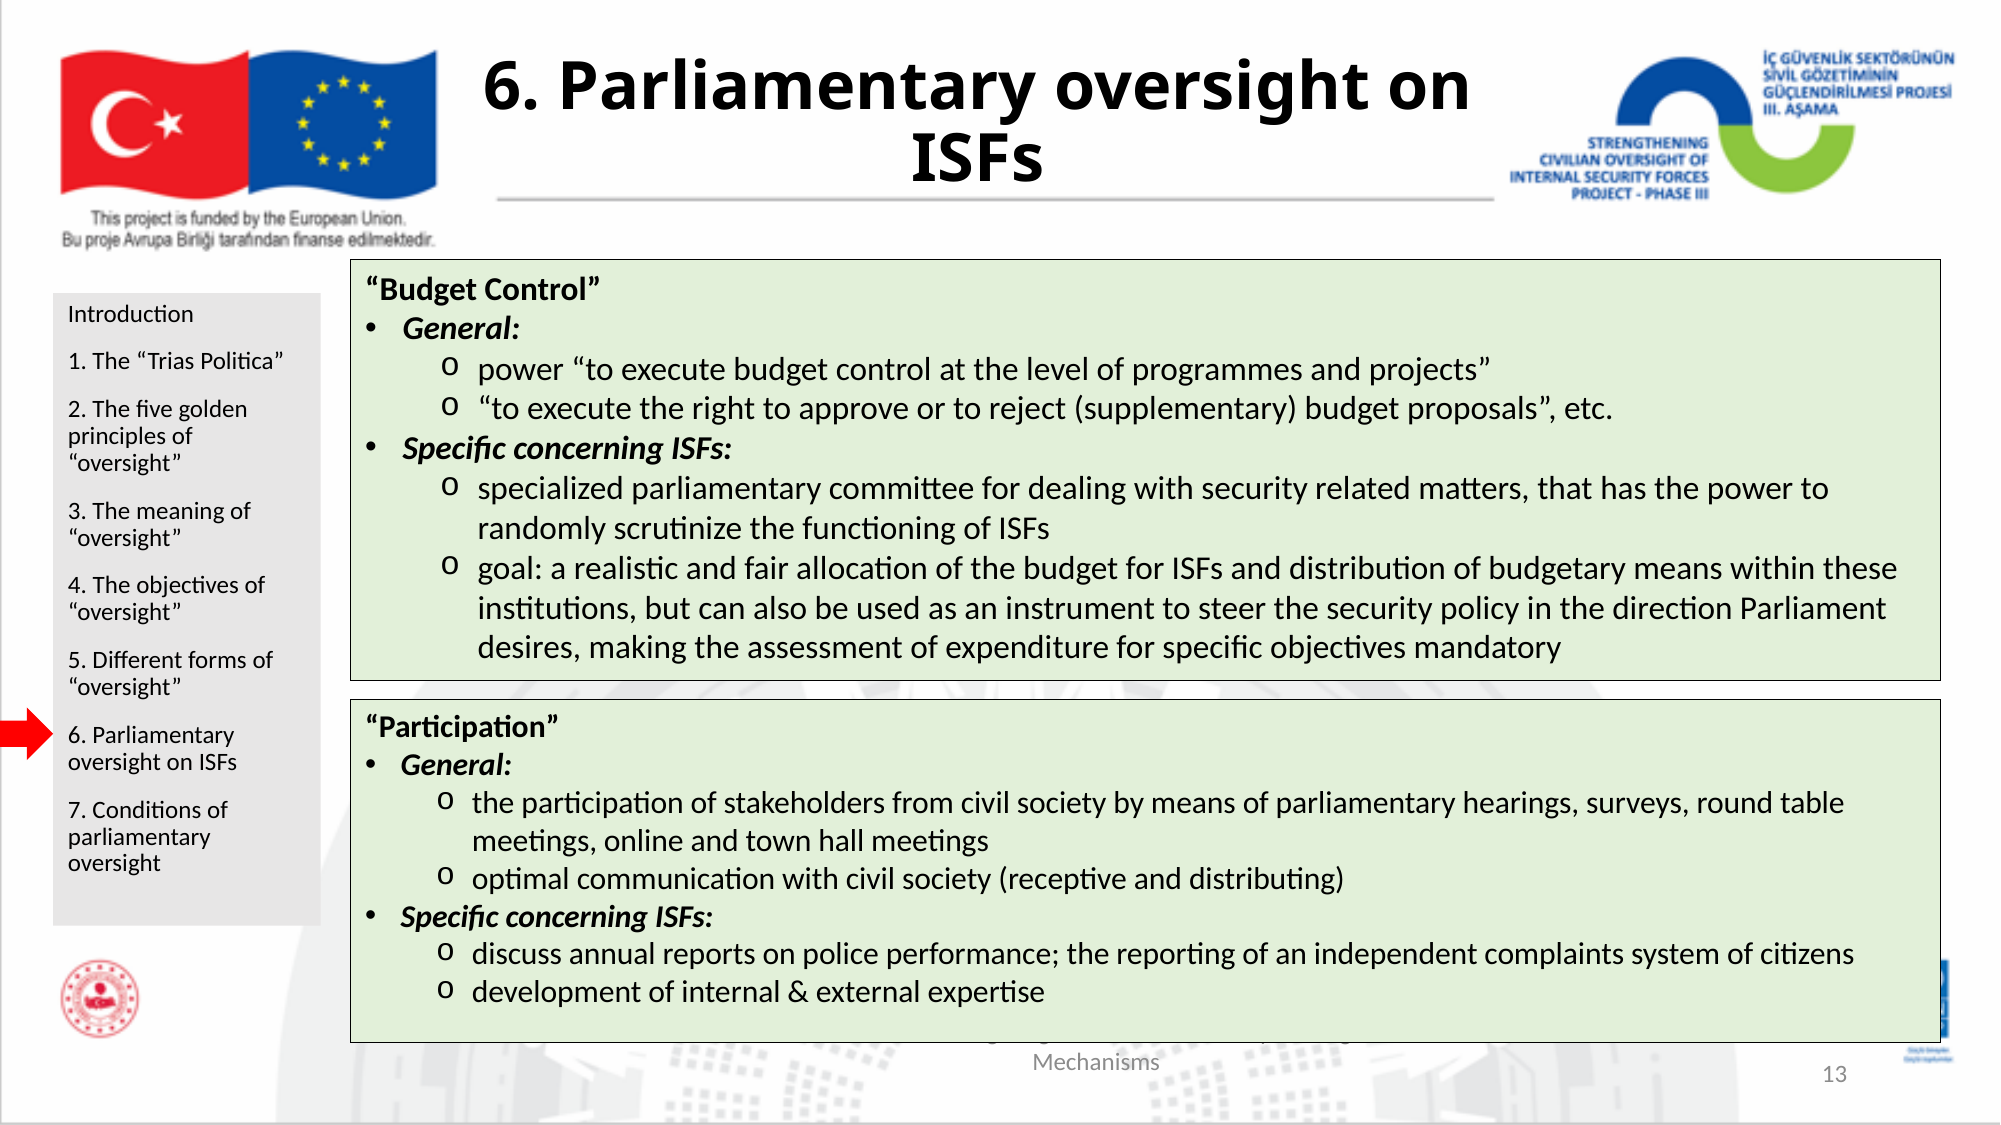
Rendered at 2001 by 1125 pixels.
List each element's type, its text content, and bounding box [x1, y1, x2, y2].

list Introduction 1. The “Trias Politica” 2. The five golden principles of “oversight” 3. The meaning of “oversight” 4. The objectives of “oversight” 5. Different forms of “oversight” 6. Parliamentary oversight on ISFs 7. Conditions of parliamentary oversight [53, 293, 321, 926]
text_box “Budget Control” General: power “to execute budget control at the level of programmes and projects” “to execute the right to approve or to reject (supplementary) budget proposals”, etc. Specific concerning ISFs: specialized parliamentary committee for dealing with security related matters, that has the power to randomly scrutinize the functioning of ISFs goal: a realistic and fair allocation of the budget for ISFs and distribution of budgetary means within these institutions, but can also be used as an instrument to steer the security policy in the direction Parliament desires, making the assessment of expenditure for specific objectives mandatory [350, 259, 1941, 681]
footer Technical Training Program on Parliamentary Oversight Mechanisms [758, 1043, 1412, 1076]
text_box [0, 704, 55, 763]
slide_number 13 [1412, 1043, 1863, 1103]
title 6. Parliamentary oversight on ISFs [449, 44, 1507, 233]
picture [0, 0, 2000, 1125]
text_box “Participation” General: the participation of stakeholders from civil society by means of parliamentary hearings, surveys, round table meetings, online and town hall meetings optimal communication with civil society (receptive and distributing) Specific concerning ISFs: discuss annual reports on police performance; the reporting of an independent complaints system of citizens development of internal & external expertise [350, 699, 1941, 1043]
